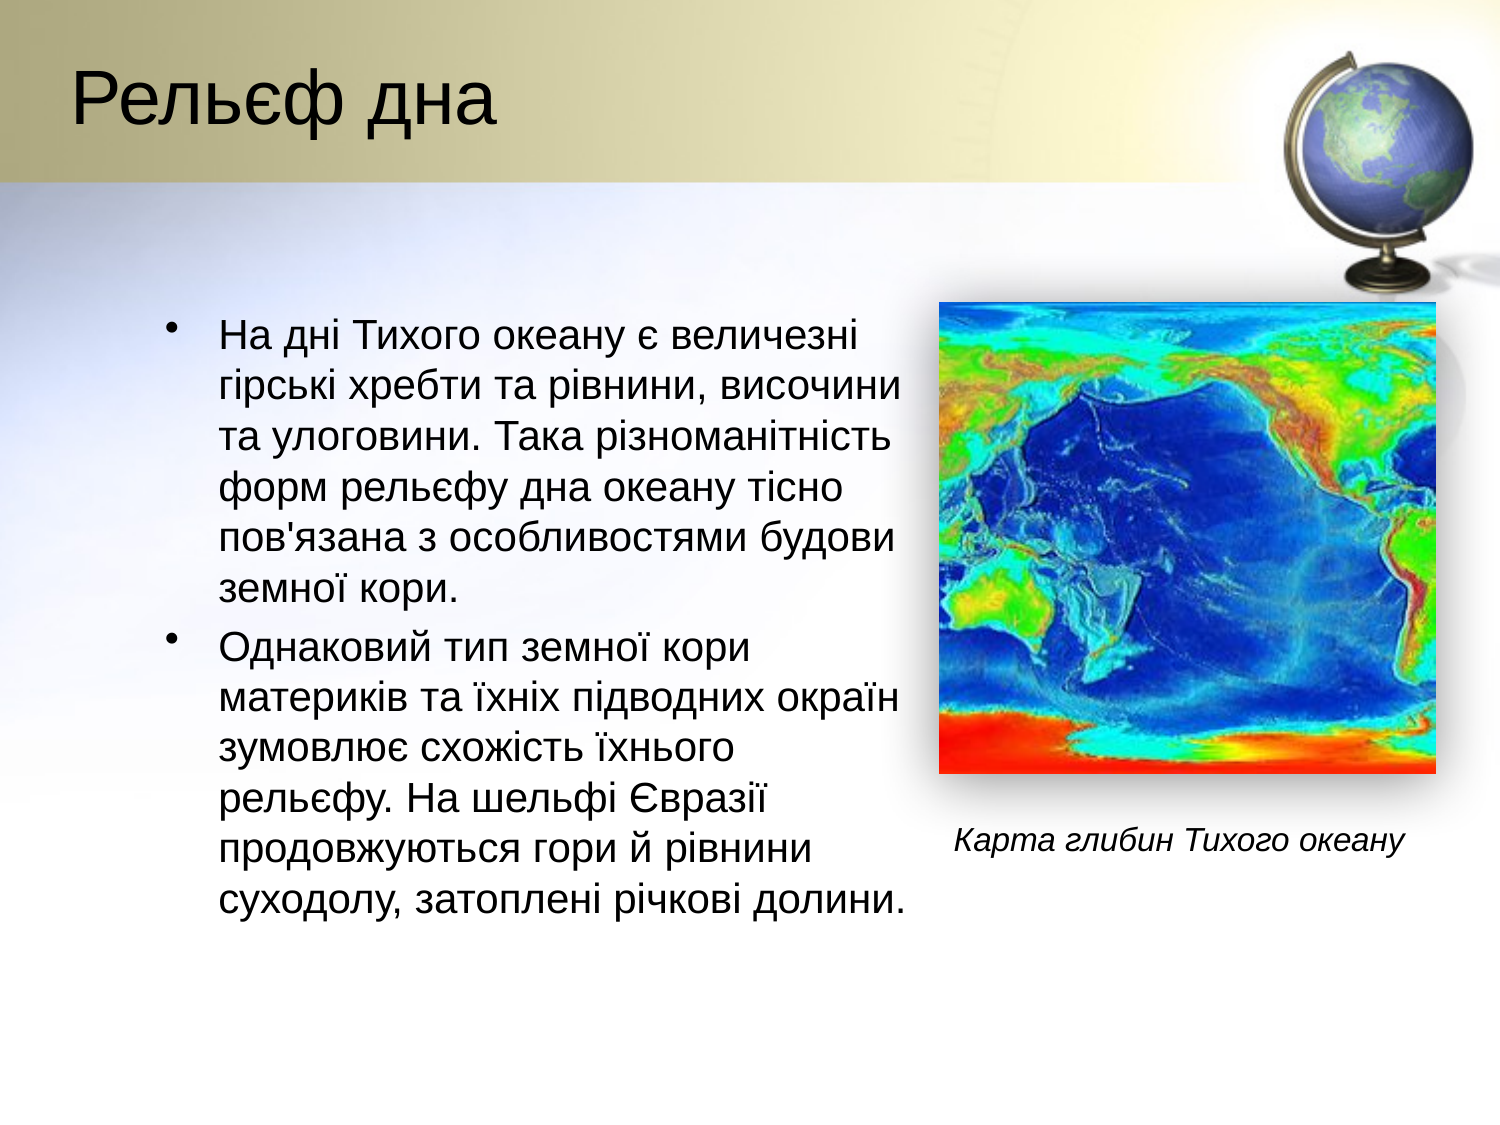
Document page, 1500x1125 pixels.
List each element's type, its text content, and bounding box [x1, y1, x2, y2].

picture [0, 0, 1500, 1125]
list На дні Тихого океану є величезні гірські хребти та рівнини, височини та улоговини. Така різноманітність форм рельєфу дна океану тісно пов'язана з особливостями будови земної кори. Однаковий тип земної кори материків та їхніх підводних окраїн зумовлює схожість їхнього рельєфу. На шельфі Євразії продовжуються гори й рівнини суходолу, затоплені річкові долини. [149, 299, 928, 1013]
text_box Карта глибин Тихого океану [939, 810, 1433, 866]
title Рельєф дна [55, 0, 1318, 188]
